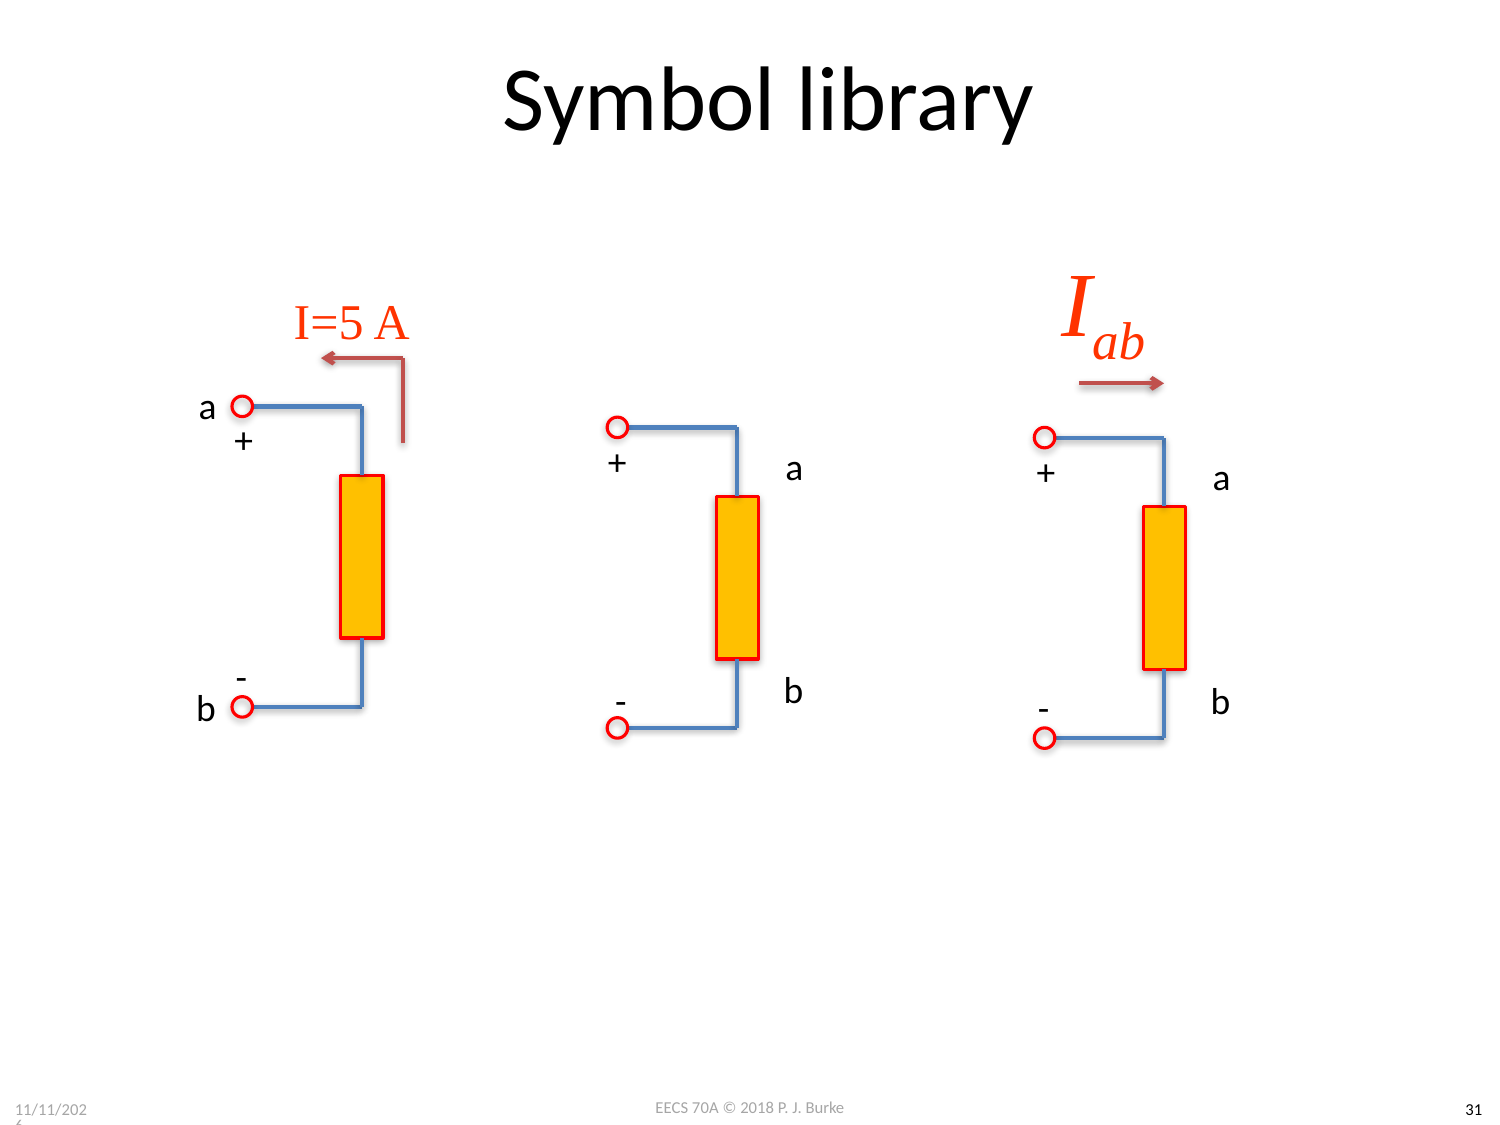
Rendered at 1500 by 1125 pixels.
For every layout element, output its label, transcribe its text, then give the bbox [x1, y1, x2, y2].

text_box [592, 416, 819, 739]
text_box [180, 263, 442, 738]
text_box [1009, 231, 1247, 749]
title Symbol library [93, 0, 1444, 188]
